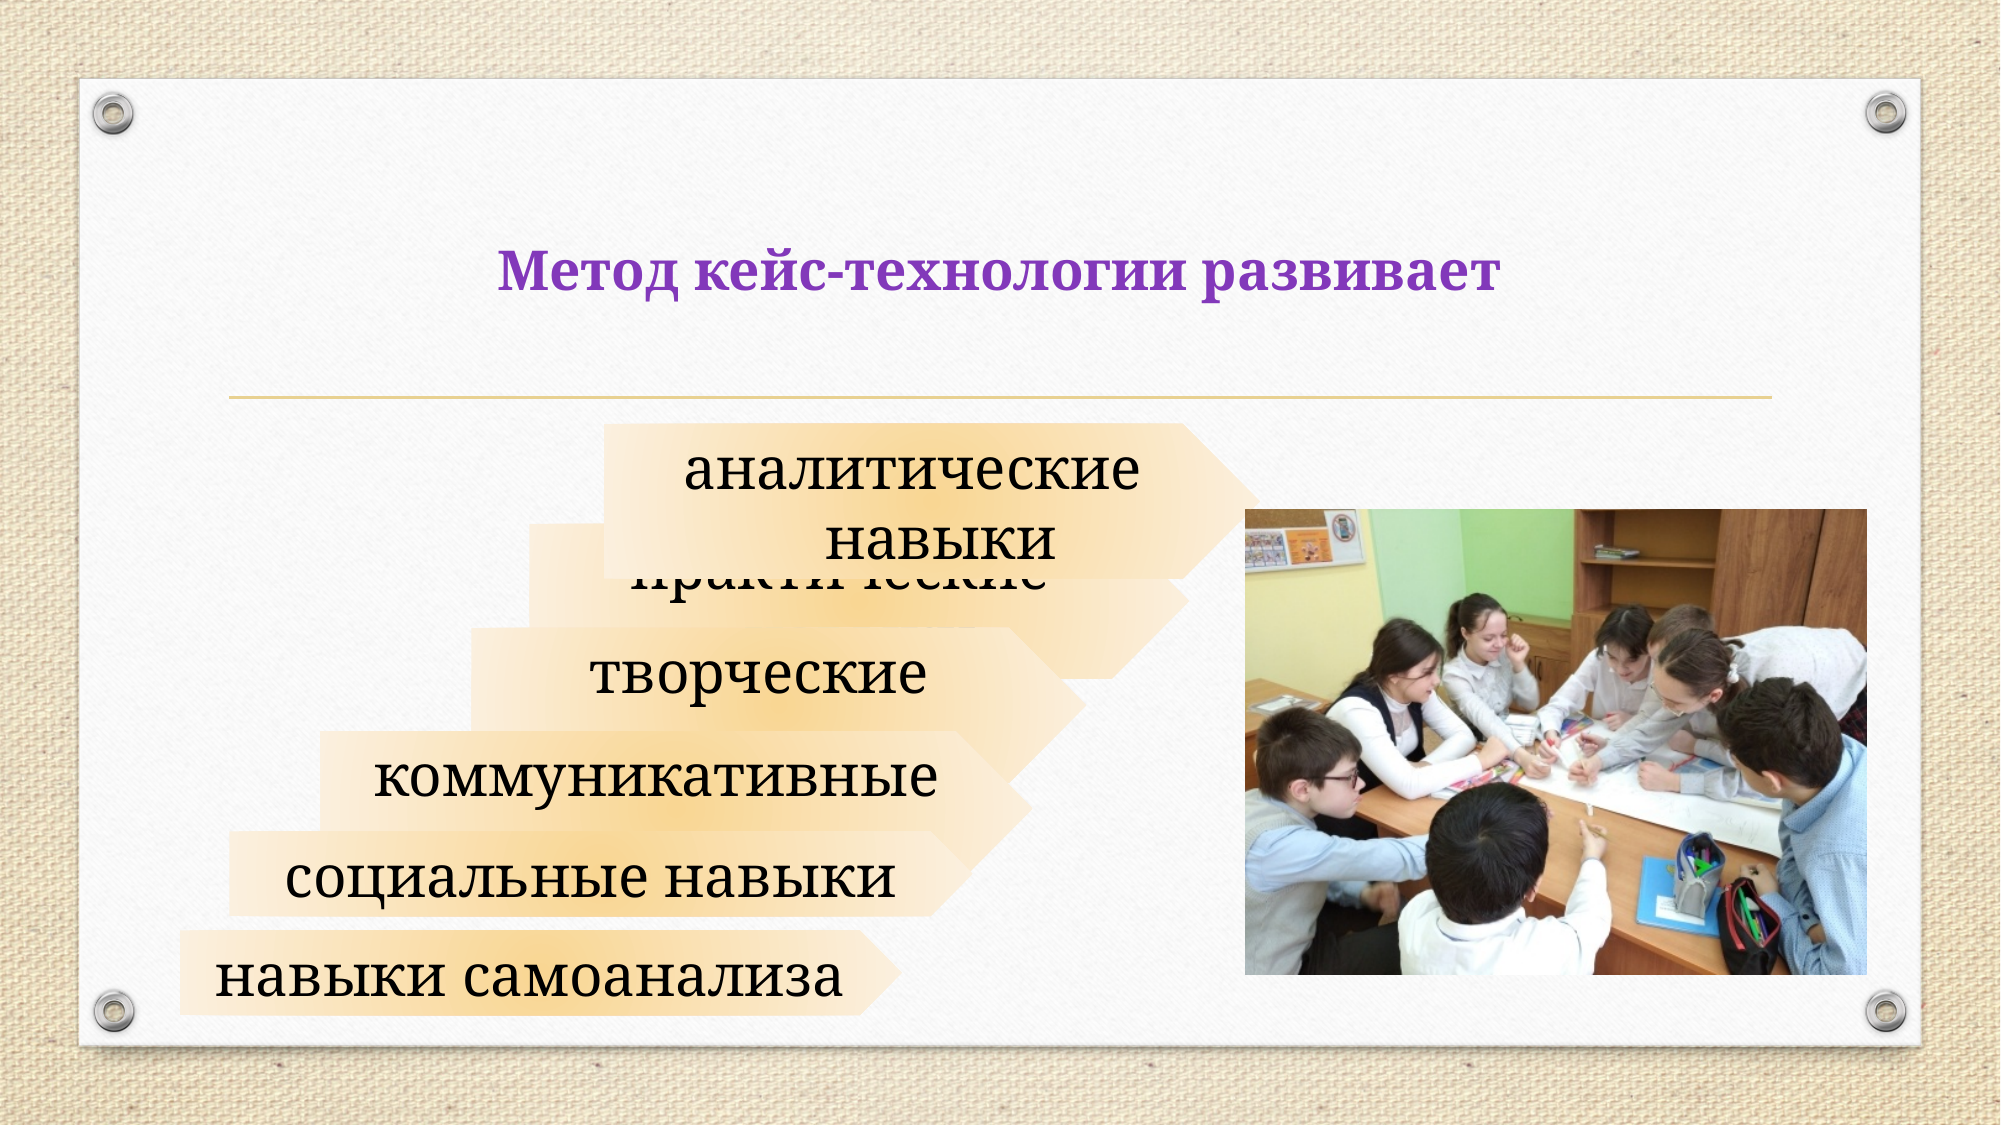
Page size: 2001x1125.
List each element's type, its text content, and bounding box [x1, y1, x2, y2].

text_box аналитические навыки [603, 423, 1261, 579]
text_box коммуникативные навыки [319, 731, 1033, 871]
text_box практические навыки [529, 523, 1190, 679]
text_box творческие навыки [471, 627, 1087, 783]
picture [0, 0, 2001, 1125]
title Метод кейс-технологии развивает [212, 161, 1788, 375]
text_box социальные навыки [229, 831, 973, 917]
text_box навыки самоанализа [179, 930, 903, 1016]
